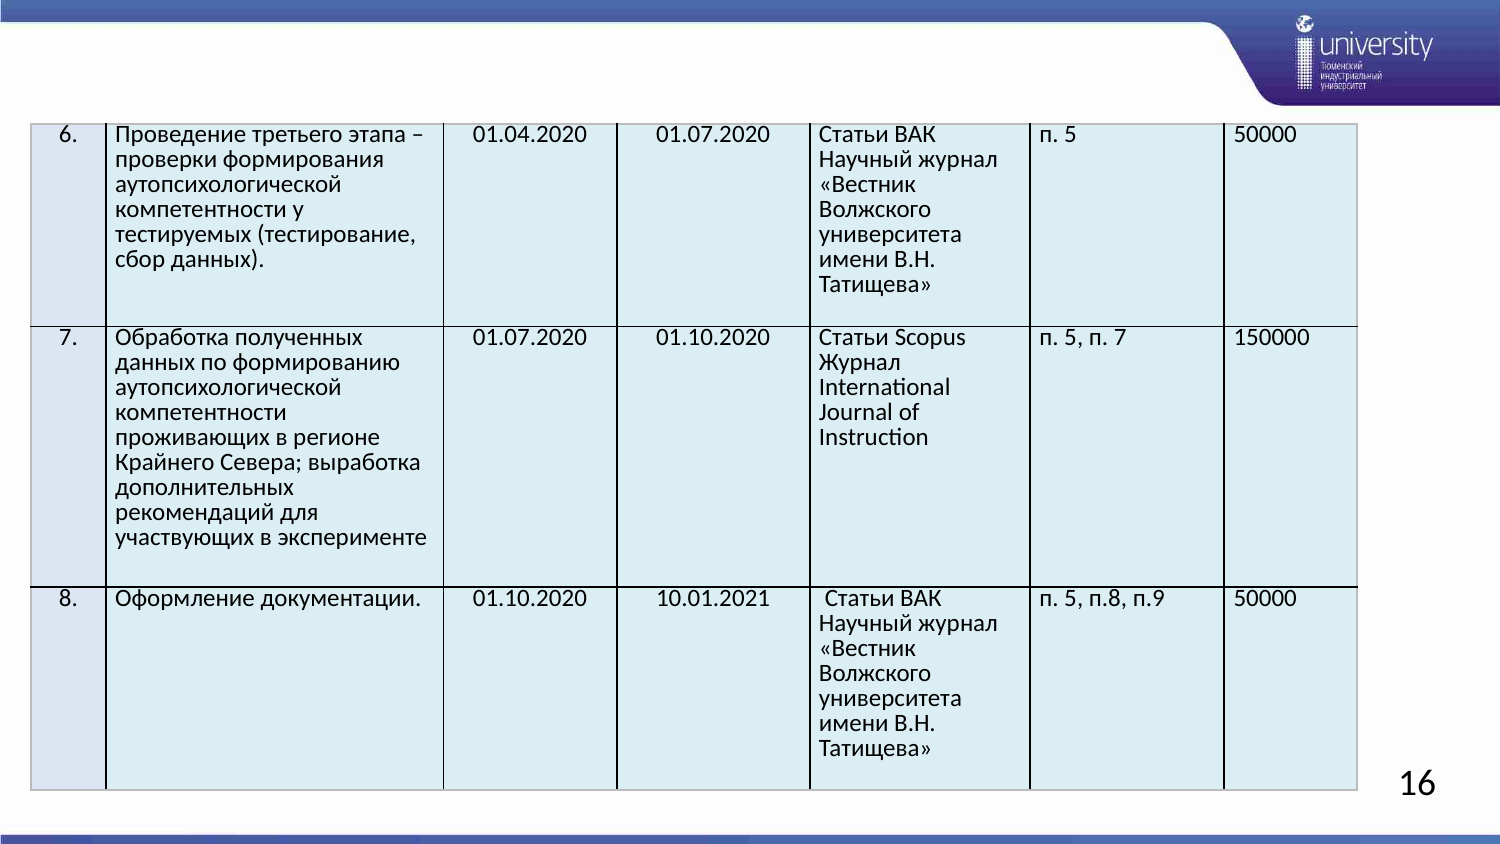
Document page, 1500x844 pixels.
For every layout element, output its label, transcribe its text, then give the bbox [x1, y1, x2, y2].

table_cell 150000 [1225, 327, 1356, 586]
picture [0, 0, 1500, 844]
table_cell Статьи Scopus Журнал International Journal of Instruction [811, 327, 1029, 586]
table_cell 01.07.2020 [444, 327, 616, 586]
table_cell Статьи ВАК Научный журнал «Вестник Волжского университета имени В.Н. Татищева» [811, 588, 1029, 789]
table_cell 50000 [1225, 588, 1356, 789]
table_cell 01.10.2020 [618, 327, 809, 586]
table_header 01.07.2020 [618, 125, 809, 326]
text_box 16 [1383, 750, 1451, 811]
table_header Статьи ВАК Научный журнал «Вестник Волжского университета имени В.Н. Татищева» [811, 125, 1029, 326]
table_cell п. 5, п.8, п.9 [1031, 588, 1223, 789]
table_cell 01.10.2020 [444, 588, 616, 789]
table_header 50000 [1225, 125, 1356, 326]
table_cell 8. [32, 588, 105, 789]
table_header 01.04.2020 [444, 125, 616, 326]
table_cell 10.01.2021 [618, 588, 809, 789]
table_cell п. 5, п. 7 [1031, 327, 1223, 586]
table_cell 7. [32, 327, 105, 586]
table_header Проведение третьего этапа – проверки формирования аутопсихологической компетентности у тестируемых (тестирование, сбор данных). [107, 125, 443, 326]
table_header 6. [32, 125, 105, 326]
table_cell Обработка полученных данных по формированию аутопсихологической компетентности проживающих в регионе Крайнего Севера; выработка дополнительных рекомендаций для участвующих в эксперименте [107, 327, 443, 586]
table_cell Оформление документации. [107, 588, 443, 789]
table_header п. 5 [1031, 125, 1223, 326]
